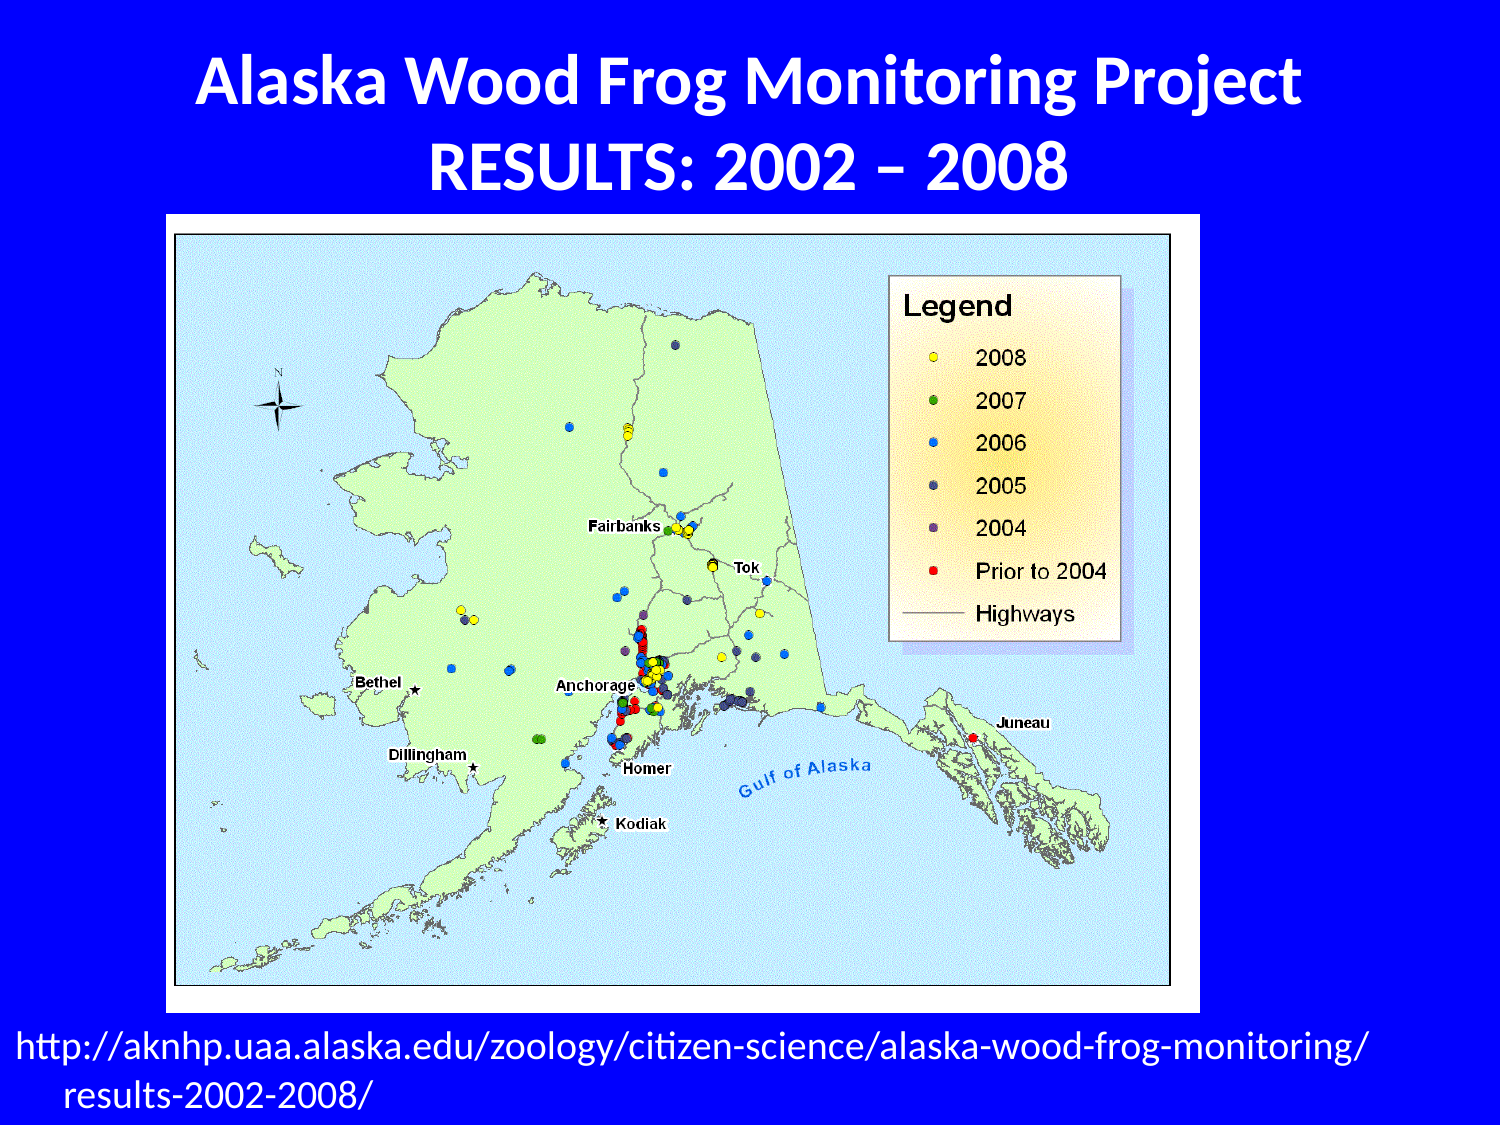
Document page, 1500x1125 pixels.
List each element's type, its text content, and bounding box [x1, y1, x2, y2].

list http://aknhp.uaa.alaska.edu/zoology/citizen-science/alaska-wood-frog-monitoring/results-2002-2008/ [0, 1012, 1500, 1125]
picture [166, 213, 1201, 1013]
title Alaska Wood Frog Monitoring Project RESULTS: 2002 – 2008 [75, 24, 1425, 213]
